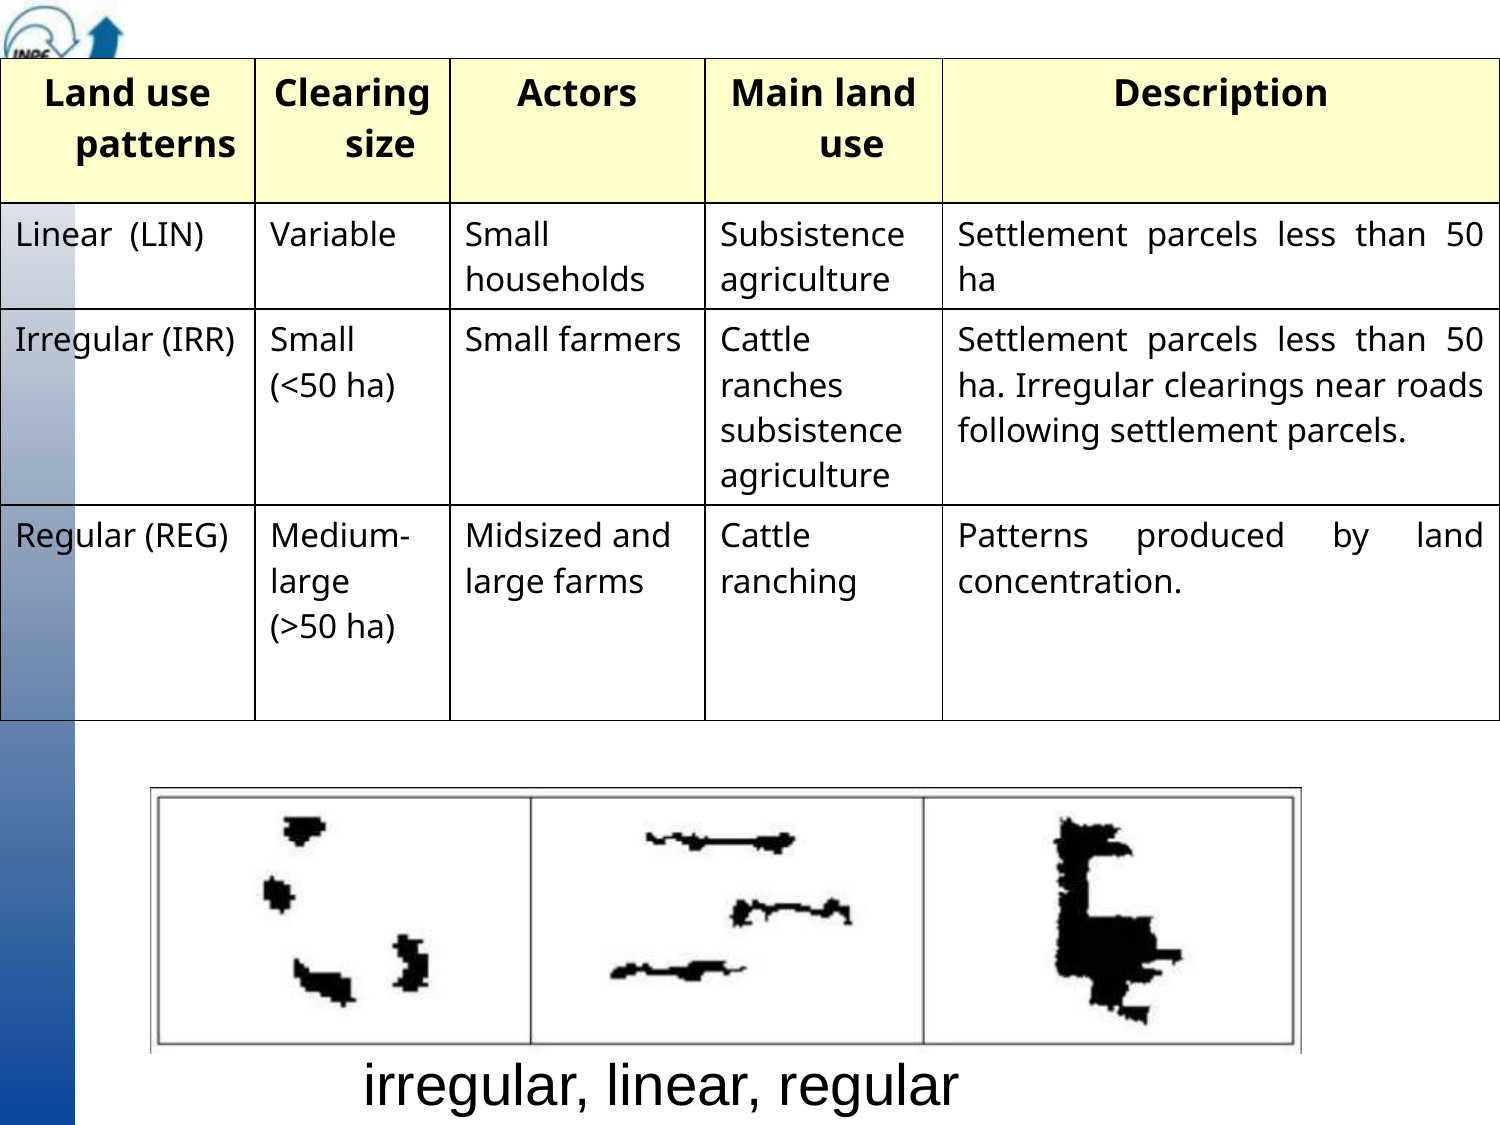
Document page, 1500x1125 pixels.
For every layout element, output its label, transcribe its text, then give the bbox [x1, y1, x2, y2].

table_cell Regular (REG) [1, 506, 254, 720]
table_cell Variable [256, 204, 449, 308]
table_cell Small (<50 ha) [256, 310, 449, 504]
table_header Clearing size [256, 59, 449, 202]
table_cell Small farmers [451, 310, 704, 504]
table_cell Subsistence agriculture [706, 204, 942, 308]
table_header Land use patterns [1, 59, 254, 202]
table_cell Irregular (IRR) [1, 310, 254, 504]
picture [0, 0, 125, 58]
table_header Description [943, 59, 1499, 202]
table_header Actors [451, 59, 704, 202]
table_cell Cattle ranching [706, 506, 942, 720]
table_cell Midsized and large farms [451, 506, 704, 720]
table_cell Patterns produced by land concentration. [943, 506, 1499, 720]
table_cell Cattle ranches subsistence agriculture [706, 310, 942, 504]
table_cell Medium- large (>50 ha) [256, 506, 449, 720]
text_box irregular, linear, regular [348, 1063, 993, 1125]
picture [149, 787, 1302, 1054]
table_cell Small households [451, 204, 704, 308]
table_cell Settlement parcels less than 50 ha [943, 204, 1499, 308]
table_header Main land use [706, 59, 942, 202]
table_cell Settlement parcels less than 50 ha. Irregular clearings near roads following settlement parcels. [943, 310, 1499, 504]
table_cell Linear (LIN) [1, 204, 254, 308]
